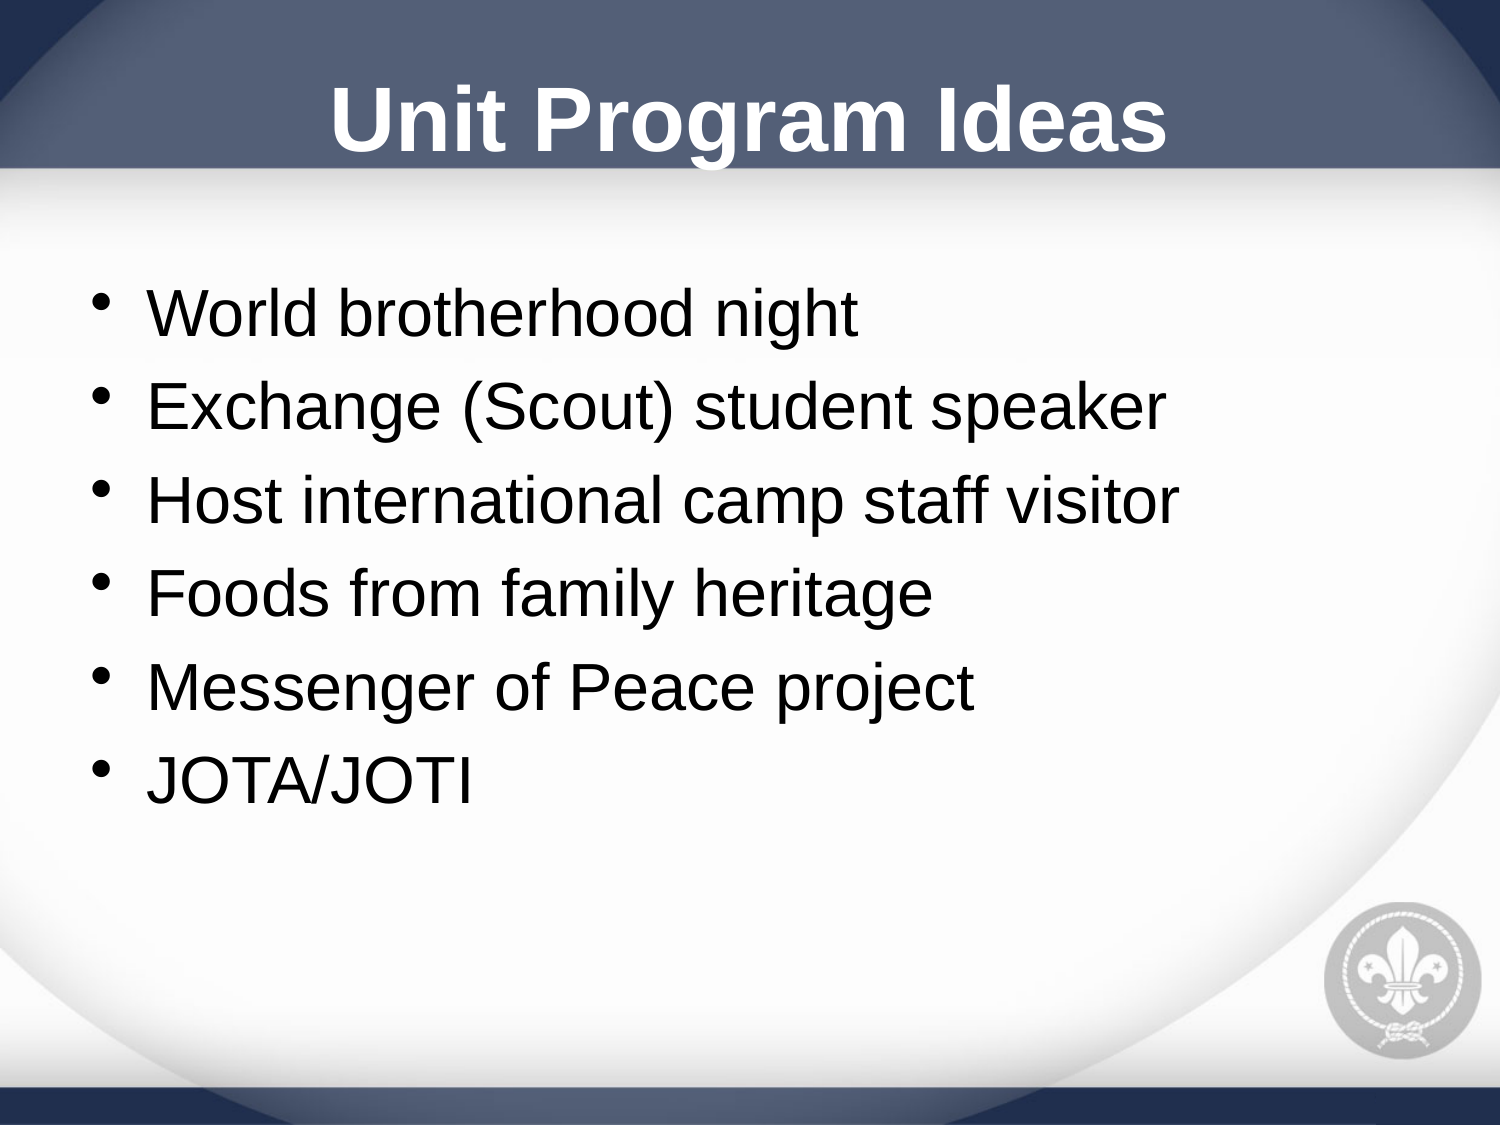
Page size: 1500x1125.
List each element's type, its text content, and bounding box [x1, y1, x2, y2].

picture [0, 0, 1500, 1125]
title Unit Program Ideas [75, 20, 1425, 209]
list World brotherhood night Exchange (Scout) student speaker Host international camp staff visitor Foods from family heritage Messenger of Peace project JOTA/JOTI [75, 262, 1425, 1005]
